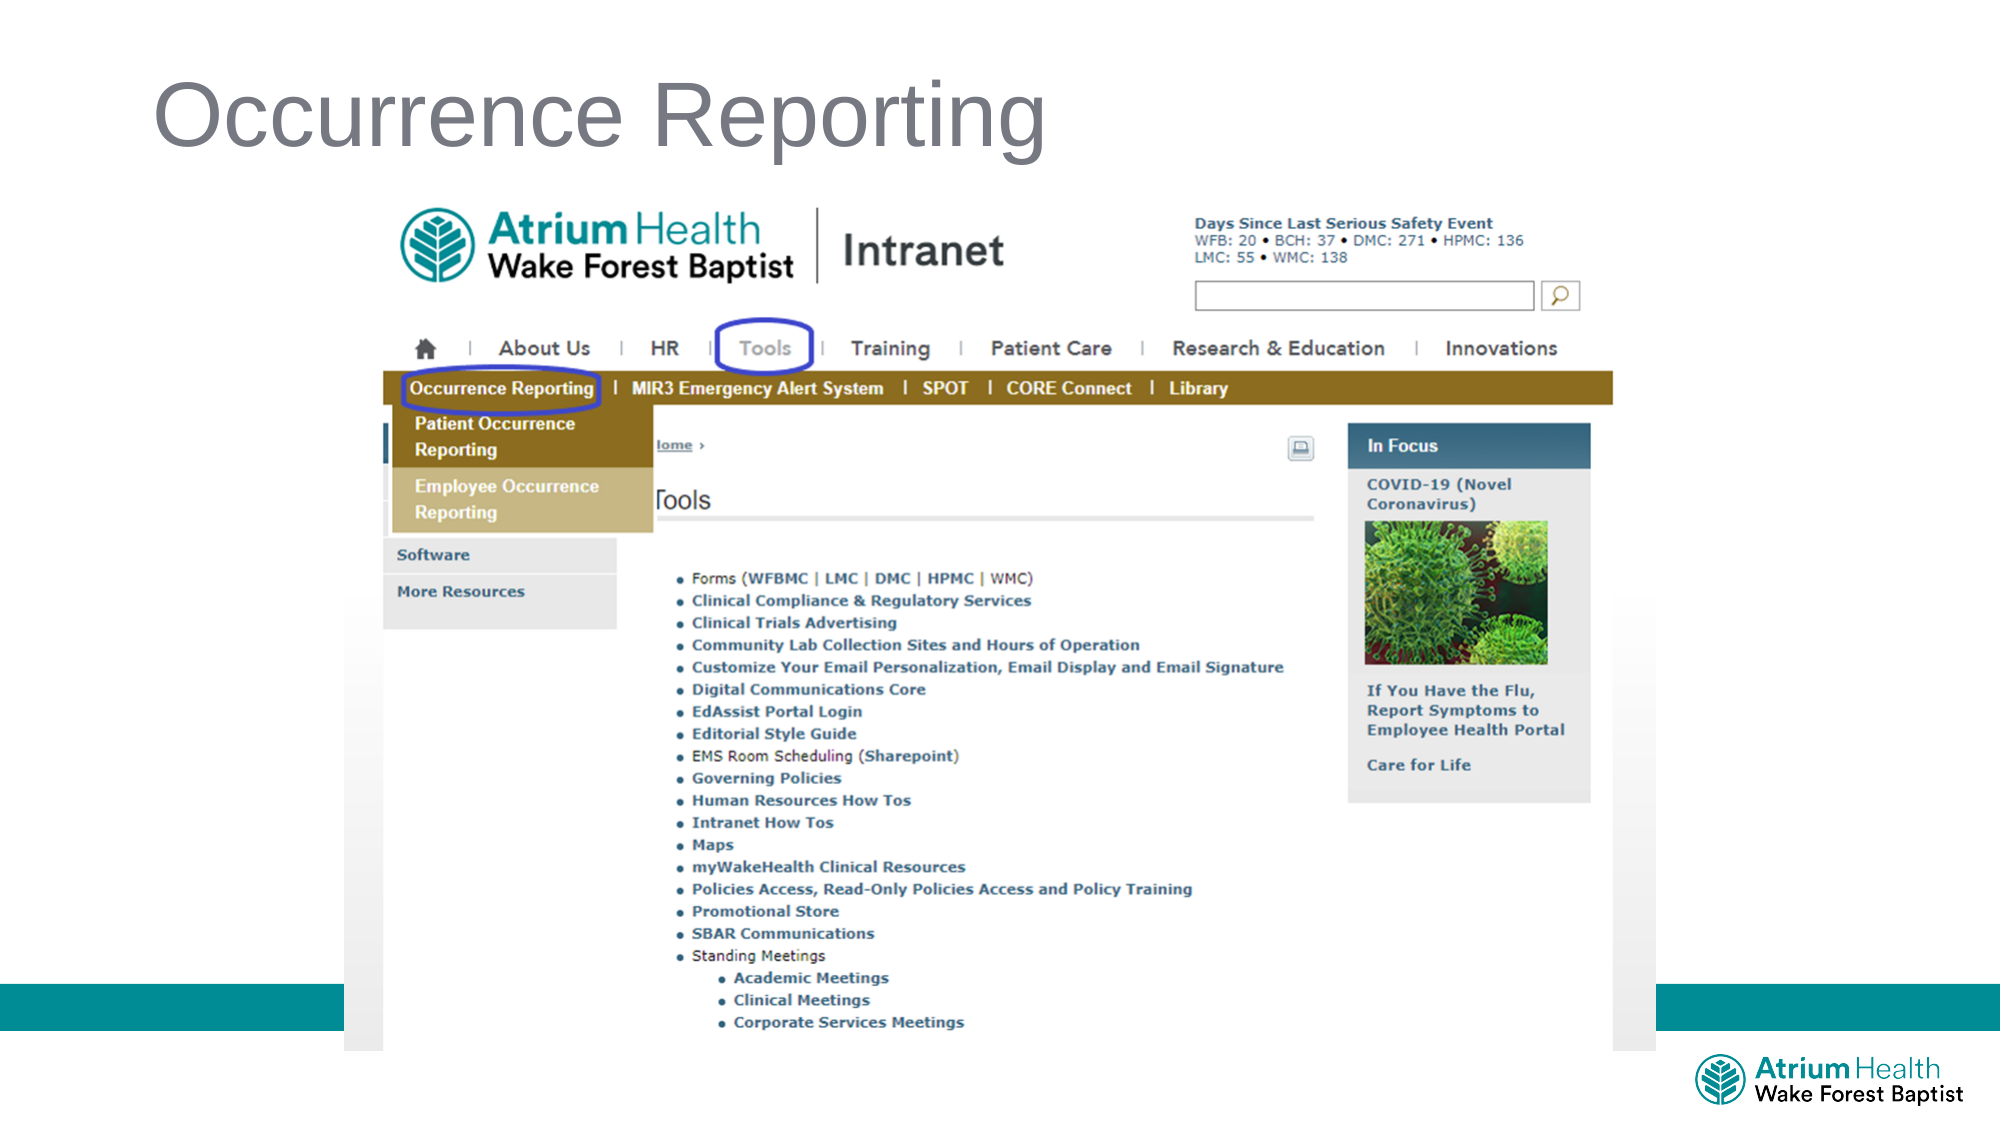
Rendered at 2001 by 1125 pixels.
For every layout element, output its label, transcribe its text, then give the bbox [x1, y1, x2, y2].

picture [344, 179, 1656, 1051]
picture [1695, 1054, 1963, 1106]
title Occurrence Reporting [137, 59, 1863, 278]
